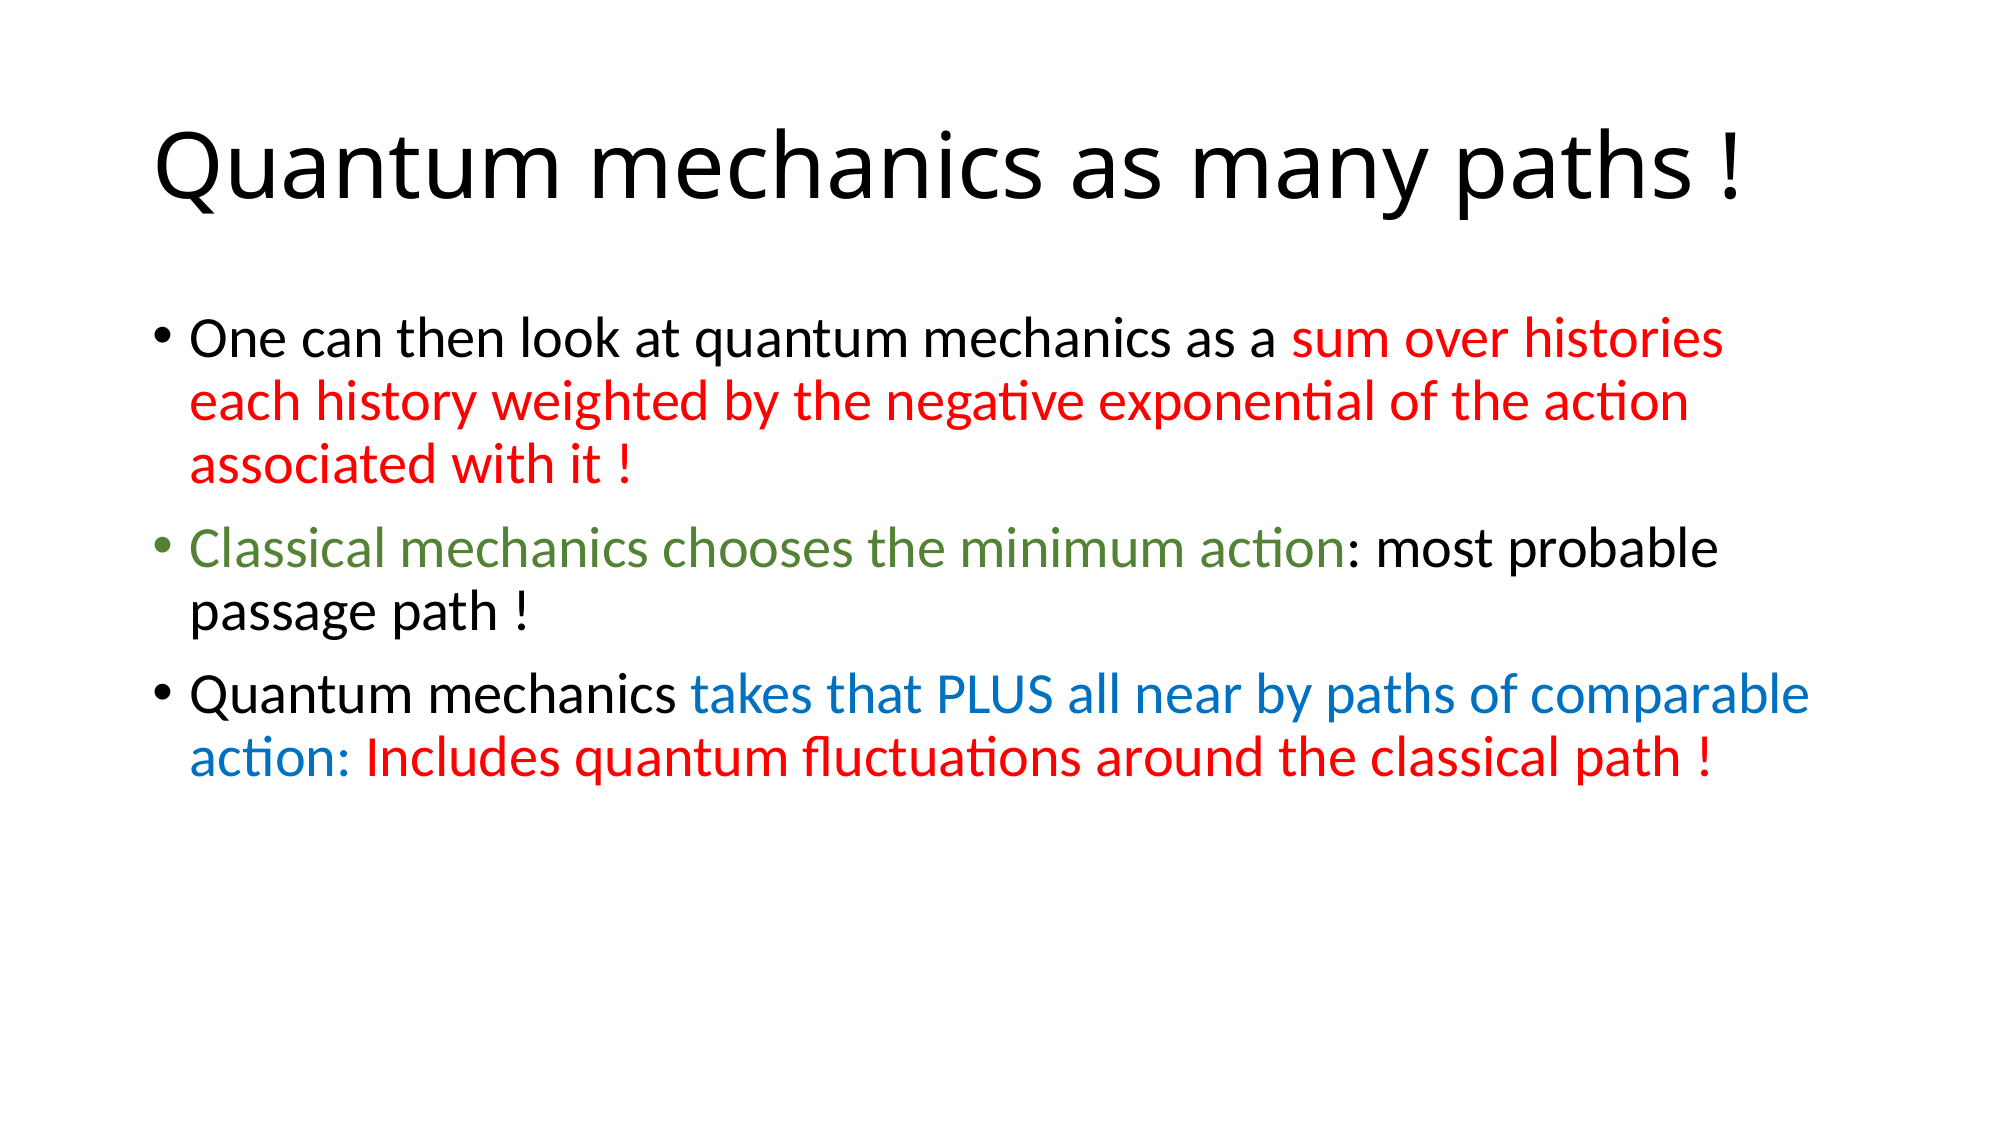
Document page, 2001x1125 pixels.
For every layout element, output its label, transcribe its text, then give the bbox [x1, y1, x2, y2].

list One can then look at quantum mechanics as a sum over histories each history weighted by the negative exponential of the action associated with it ! Classical mechanics chooses the minimum action: most probable passage path ! Quantum mechanics takes that PLUS all near by paths of comparable action: Includes quantum fluctuations around the classical path ! [137, 299, 1863, 1014]
title Quantum mechanics as many paths ! [137, 59, 1863, 278]
